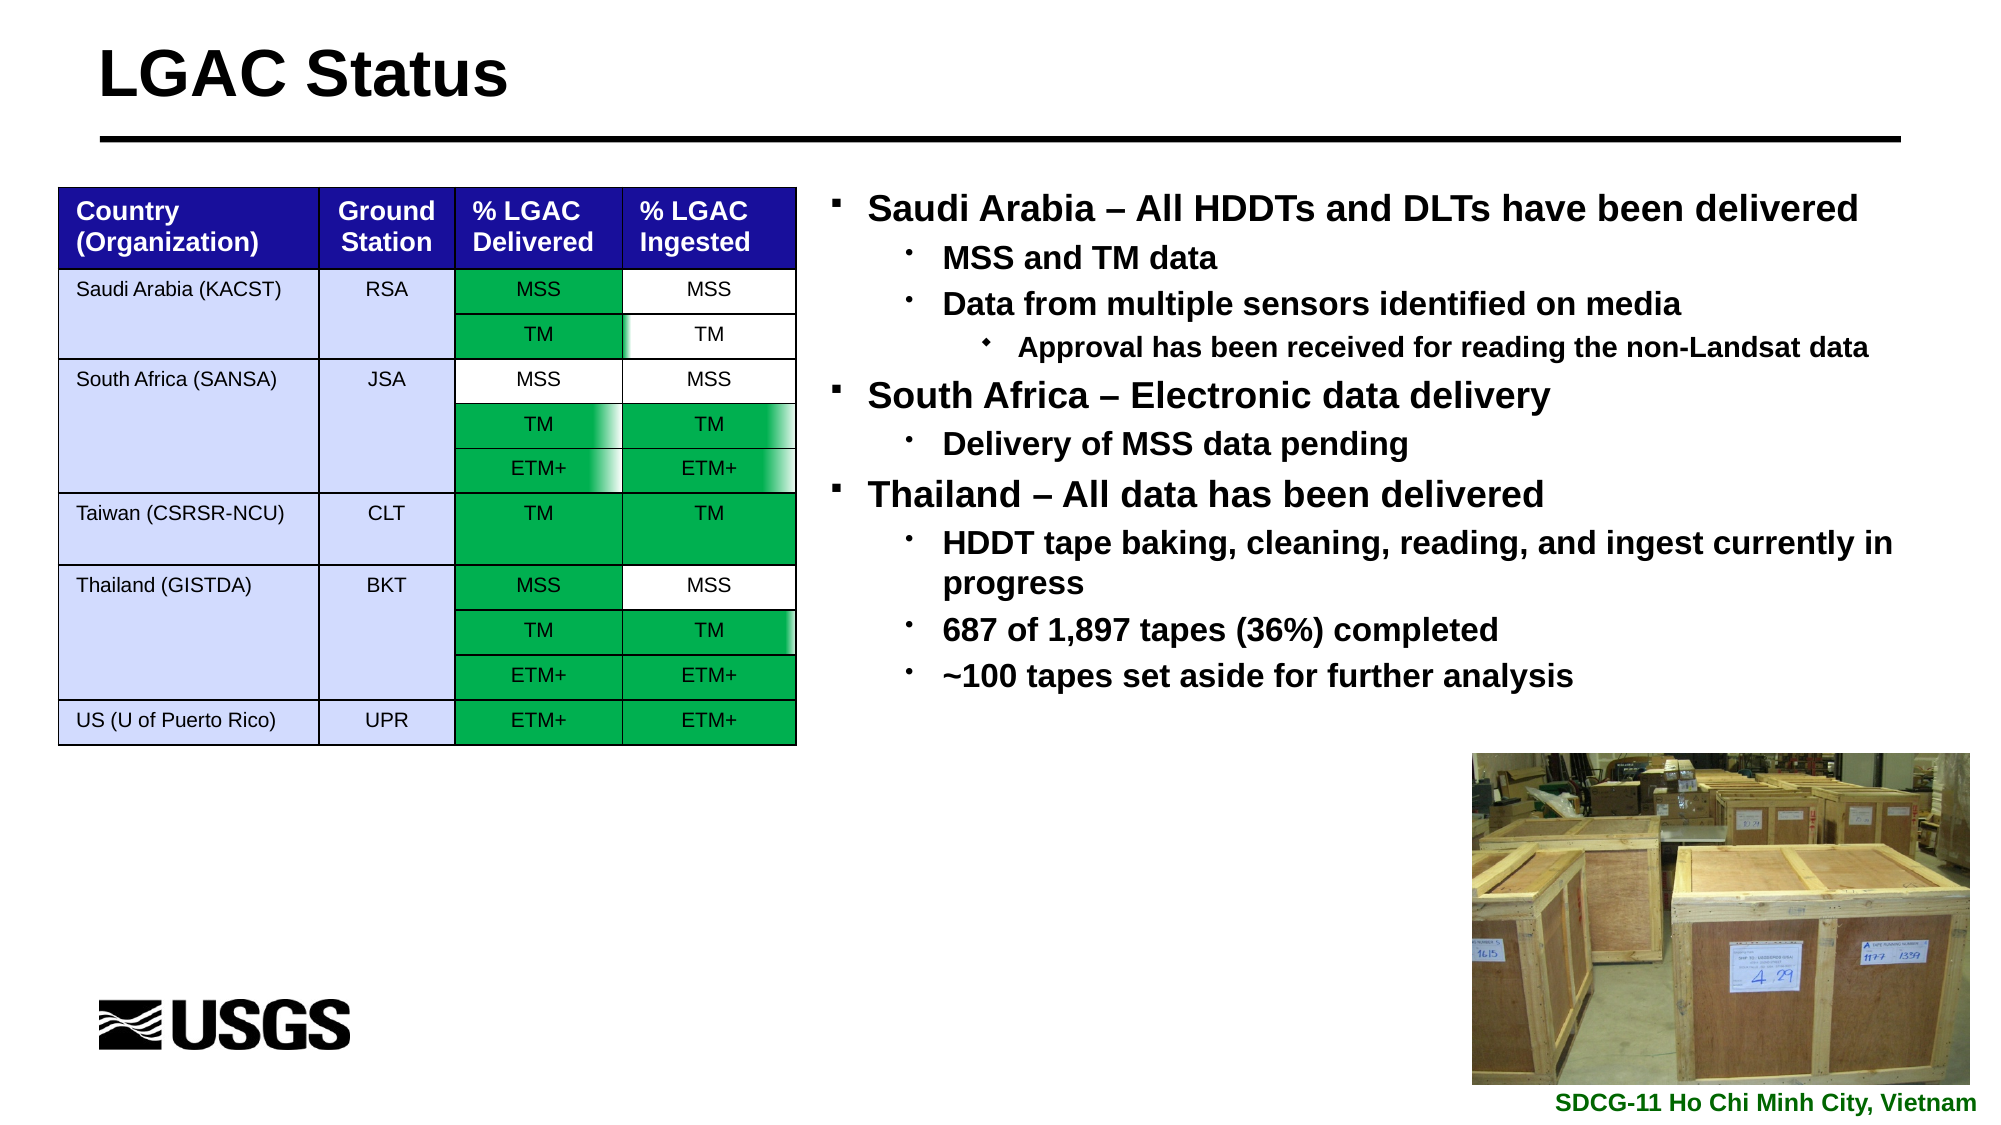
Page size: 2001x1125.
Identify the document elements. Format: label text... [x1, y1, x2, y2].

table_cell Thailand (GISTDA) [59, 566, 318, 699]
table_cell CLT [320, 494, 454, 564]
picture [1472, 753, 1970, 1086]
table_cell TM [623, 404, 795, 448]
table_cell ETM+ [623, 701, 795, 744]
table_cell TM [623, 315, 795, 358]
table_cell TM [623, 611, 795, 654]
table_cell TM [456, 315, 622, 358]
table_cell Taiwan (CSRSR-NCU) [59, 494, 318, 564]
table_cell ETM+ [456, 449, 622, 492]
table_cell TM [456, 494, 622, 564]
table_cell ETM+ [623, 656, 795, 699]
table_cell TM [623, 494, 795, 564]
table_cell MSS [456, 360, 622, 403]
table_cell ETM+ [456, 656, 622, 699]
table_cell TM [456, 404, 622, 448]
table_cell Saudi Arabia (KACST) [59, 270, 318, 358]
table_cell MSS [623, 566, 795, 609]
table_cell RSA [320, 270, 454, 358]
table_header Ground Station [320, 188, 454, 268]
table_cell BKT [320, 566, 454, 699]
title LGAC Status [83, 24, 1900, 115]
table_cell TM [456, 611, 622, 654]
table_cell MSS [456, 566, 622, 609]
table_header % LGAC Ingested [623, 188, 795, 268]
table_header % LGAC Delivered [456, 188, 622, 268]
table_cell South Africa (SANSA) [59, 360, 318, 492]
picture [99, 999, 350, 1050]
table_cell JSA [320, 360, 454, 492]
list Saudi Arabia – All HDDTs and DLTs have been delivered MSS and TM data Data from multiple sensors identified on media Approval has been received for reading the non-Landsat data South Africa – Electronic data delivery Delivery of MSS data pending Thailand – All data has been delivered HDDT tape baking, cleaning, reading, and ingest currently in progress 687 of 1,897 tapes (36%) completed ~100 tapes set aside for further analysis [815, 176, 1951, 987]
table_cell UPR [320, 701, 454, 744]
table_cell ETM+ [456, 701, 622, 744]
table_cell US (U of Puerto Rico) [59, 701, 318, 744]
table_cell MSS [623, 360, 795, 403]
table_cell MSS [623, 270, 795, 313]
table_header Country (Organization) [59, 188, 318, 268]
table_cell ETM+ [623, 449, 795, 492]
table_cell MSS [456, 270, 622, 313]
